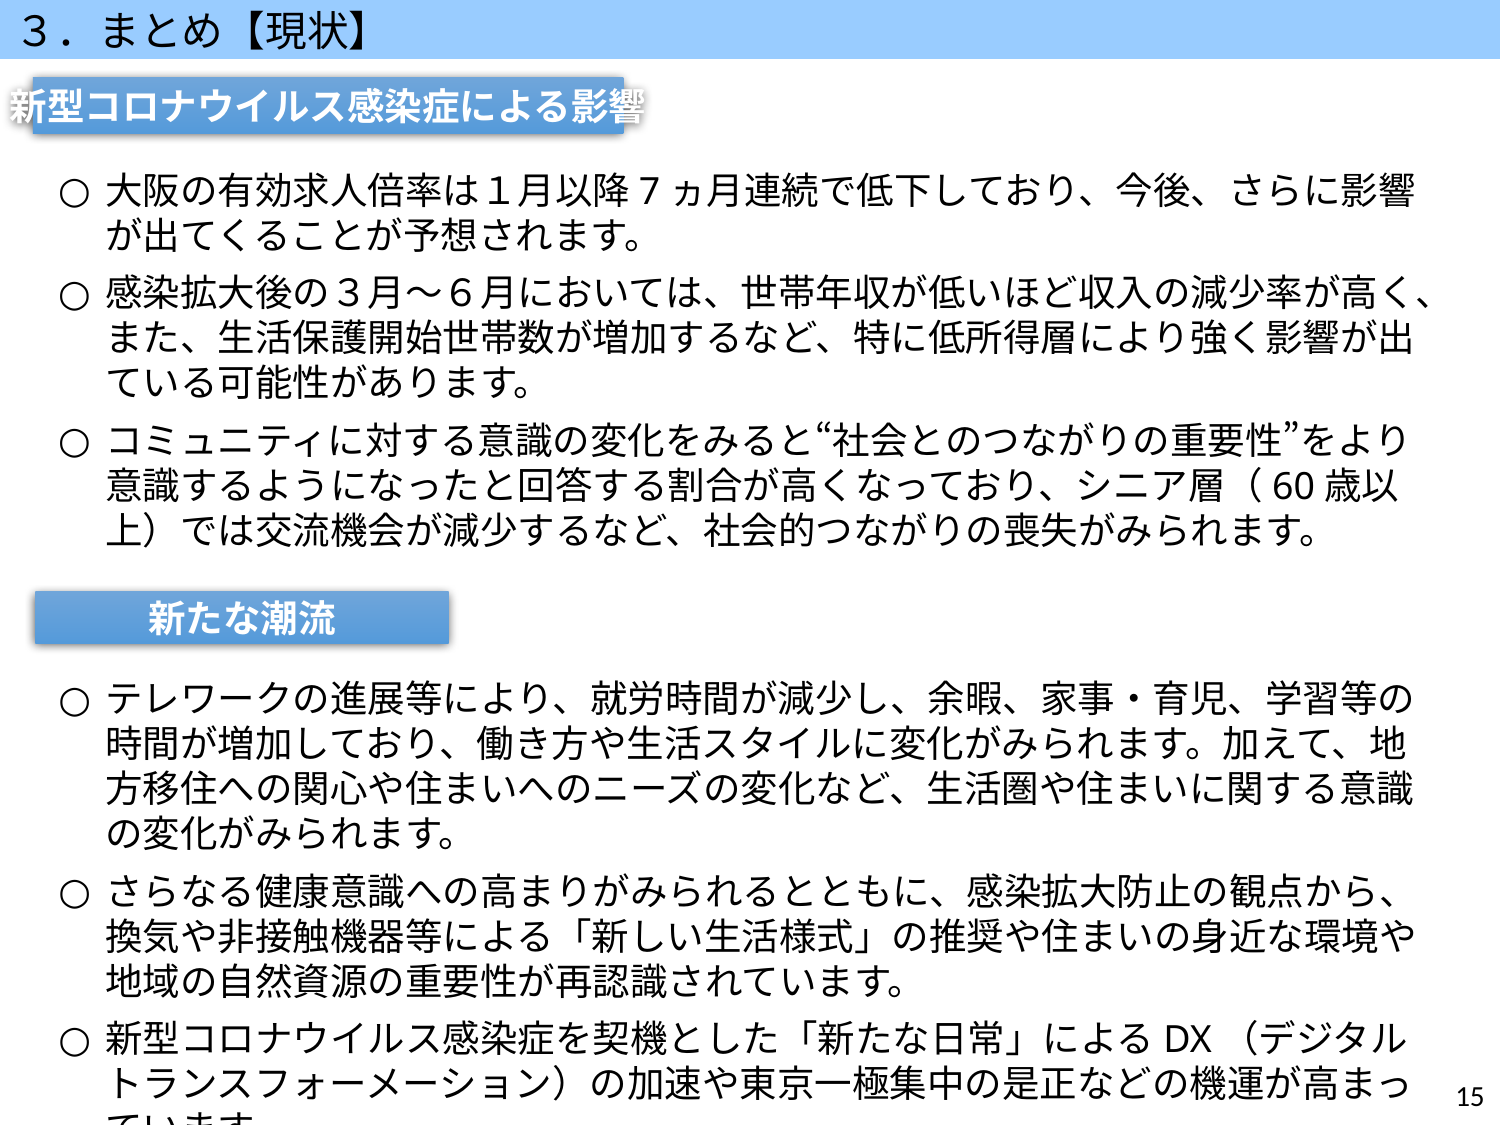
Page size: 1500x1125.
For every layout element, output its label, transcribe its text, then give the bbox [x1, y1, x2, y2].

text_box ３．まとめ【現状】 [0, 0, 1500, 59]
text_box 新型コロナウイルス感染症による影響 [32, 77, 624, 134]
text_box 15 [1419, 1065, 1500, 1125]
text_box テレワークの進展等により、就労時間が減少し、余暇、家事・育児、学習等の時間が増加しており、働き方や生活スタイルに変化がみられます。加えて、地方移住への関心や住まいへのニーズの変化など、生活圏や住まいに関する意識の変化がみられます。 さらなる健康意識への高まりがみられるとともに、感染拡大防止の観点から、換気や非接触機器等による「新しい生活様式」の推奨や住まいの身近な環境や地域の自然資源の重要性が再認識されています。 新型コロナウイルス感染症を契機とした「新たな日常」によるDX（デジタルトランスフォーメーション）の加速や東京一極集中の是正などの機運が高まっています。 [34, 658, 1466, 1104]
text_box 新たな潮流 [35, 591, 449, 644]
text_box 大阪の有効求人倍率は１月以降7ヵ月連続で低下しており、今後、さらに影響が出てくることが予想されます。 感染拡大後の３月～６月においては、世帯年収が低いほど収入の減少率が高く、また、生活保護開始世帯数が増加するなど、特に低所得層により強く影響が出ている可能性があります。 コミュニティに対する意識の変化をみると“社会とのつながりの重要性”をより意識するようになったと回答する割合が高くなっており、シニア層（60歳以上）では交流機会が減少するなど、社会的つながりの喪失がみられます。 [34, 150, 1466, 577]
